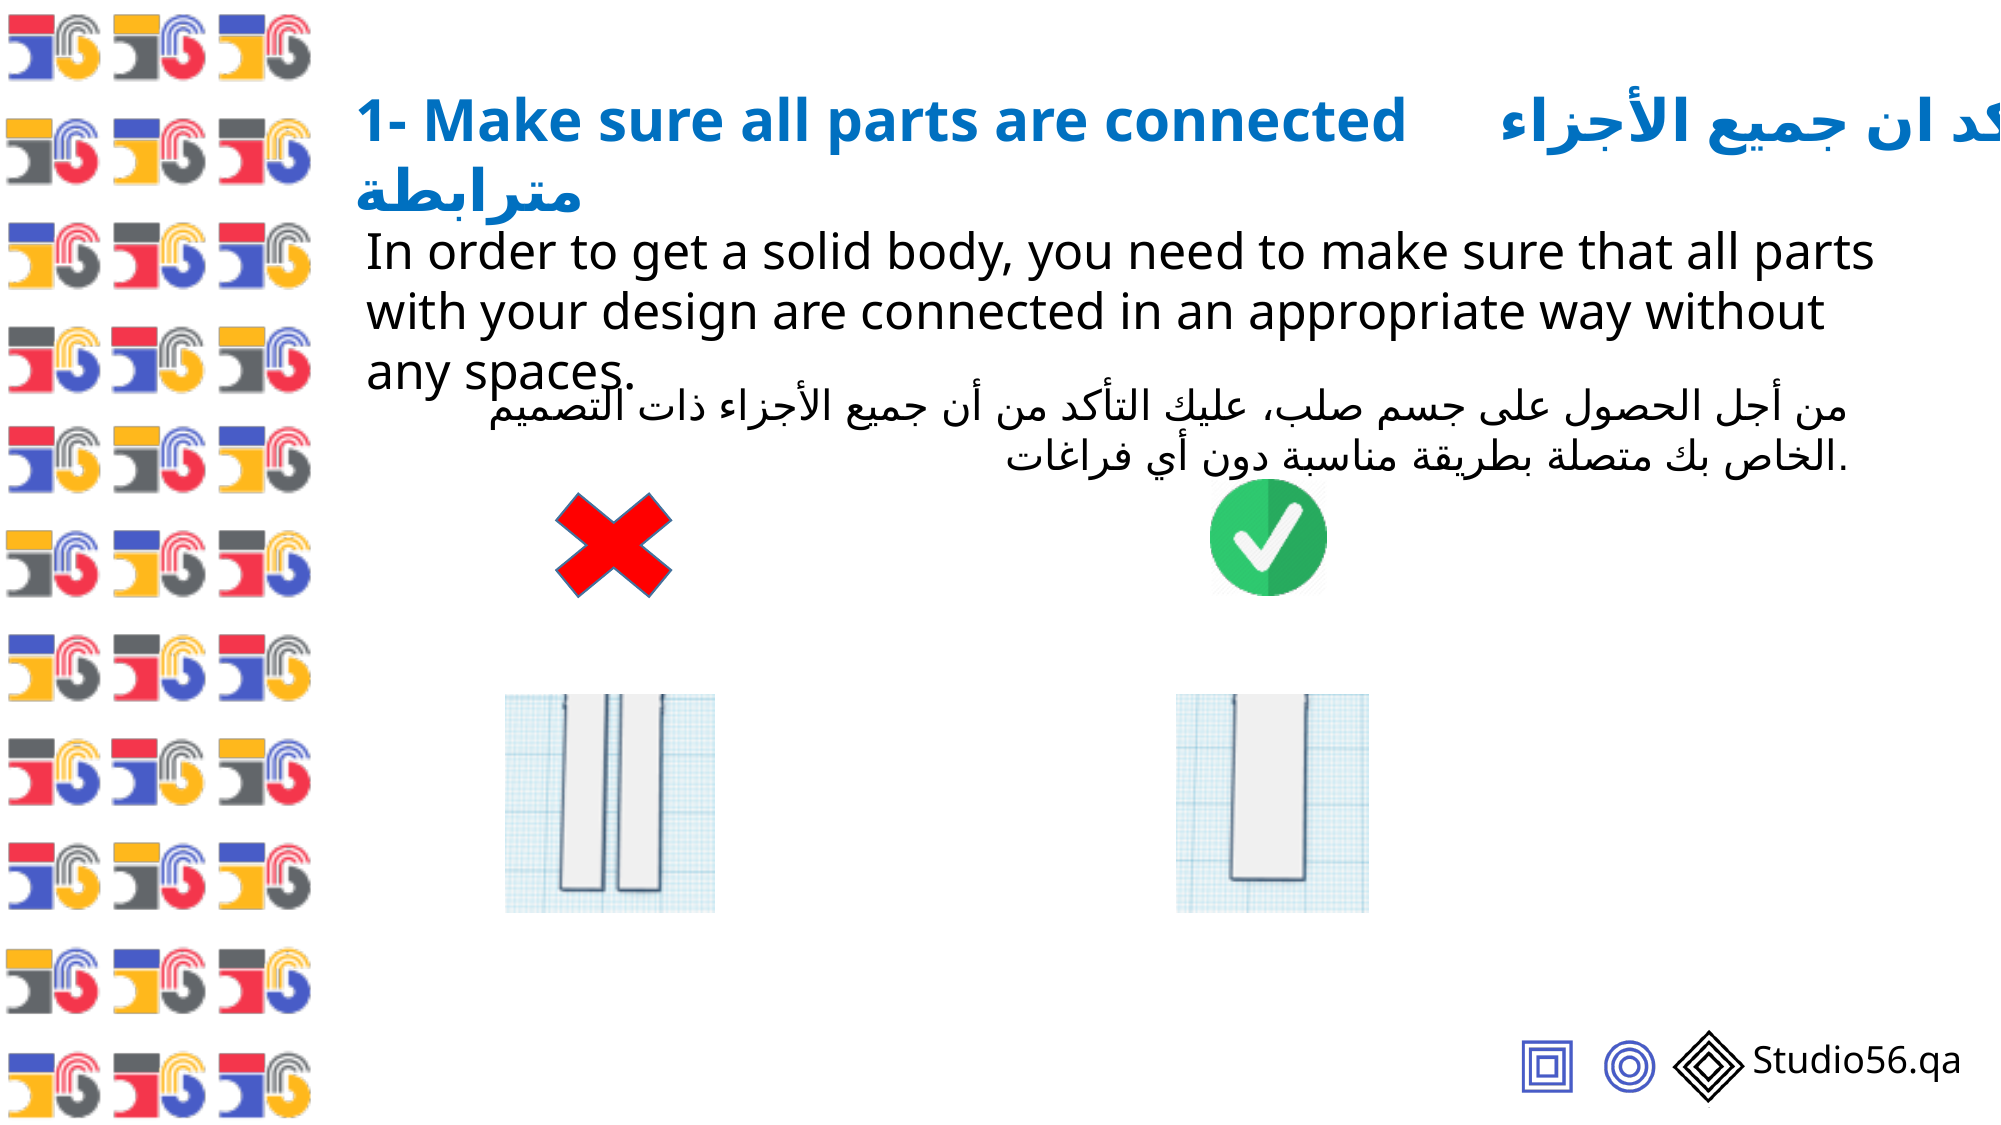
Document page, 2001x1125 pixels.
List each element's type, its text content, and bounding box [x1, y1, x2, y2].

picture [0, 0, 314, 1125]
text_box In order to get a solid body, you need to make sure that all parts with your design are connected in an appropriate way without any spaces. [352, 211, 1930, 407]
text_box من أجل الحصول على جسم صلب، عليك التأكد من أن جميع الأجزاء ذات التصميم الخاص بك متصلة بطريقة مناسبة دون أي فراغات. [450, 371, 1864, 487]
picture [1210, 479, 1327, 596]
text_box 1- Make sure all parts are connected التأكد ان جميع الأجزاء مترابطة [340, 75, 2000, 231]
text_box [1517, 1029, 1750, 1108]
picture [1176, 694, 1369, 913]
picture [505, 694, 715, 913]
text_box Studio56.qa [1750, 1029, 1978, 1089]
text_box [554, 492, 673, 599]
